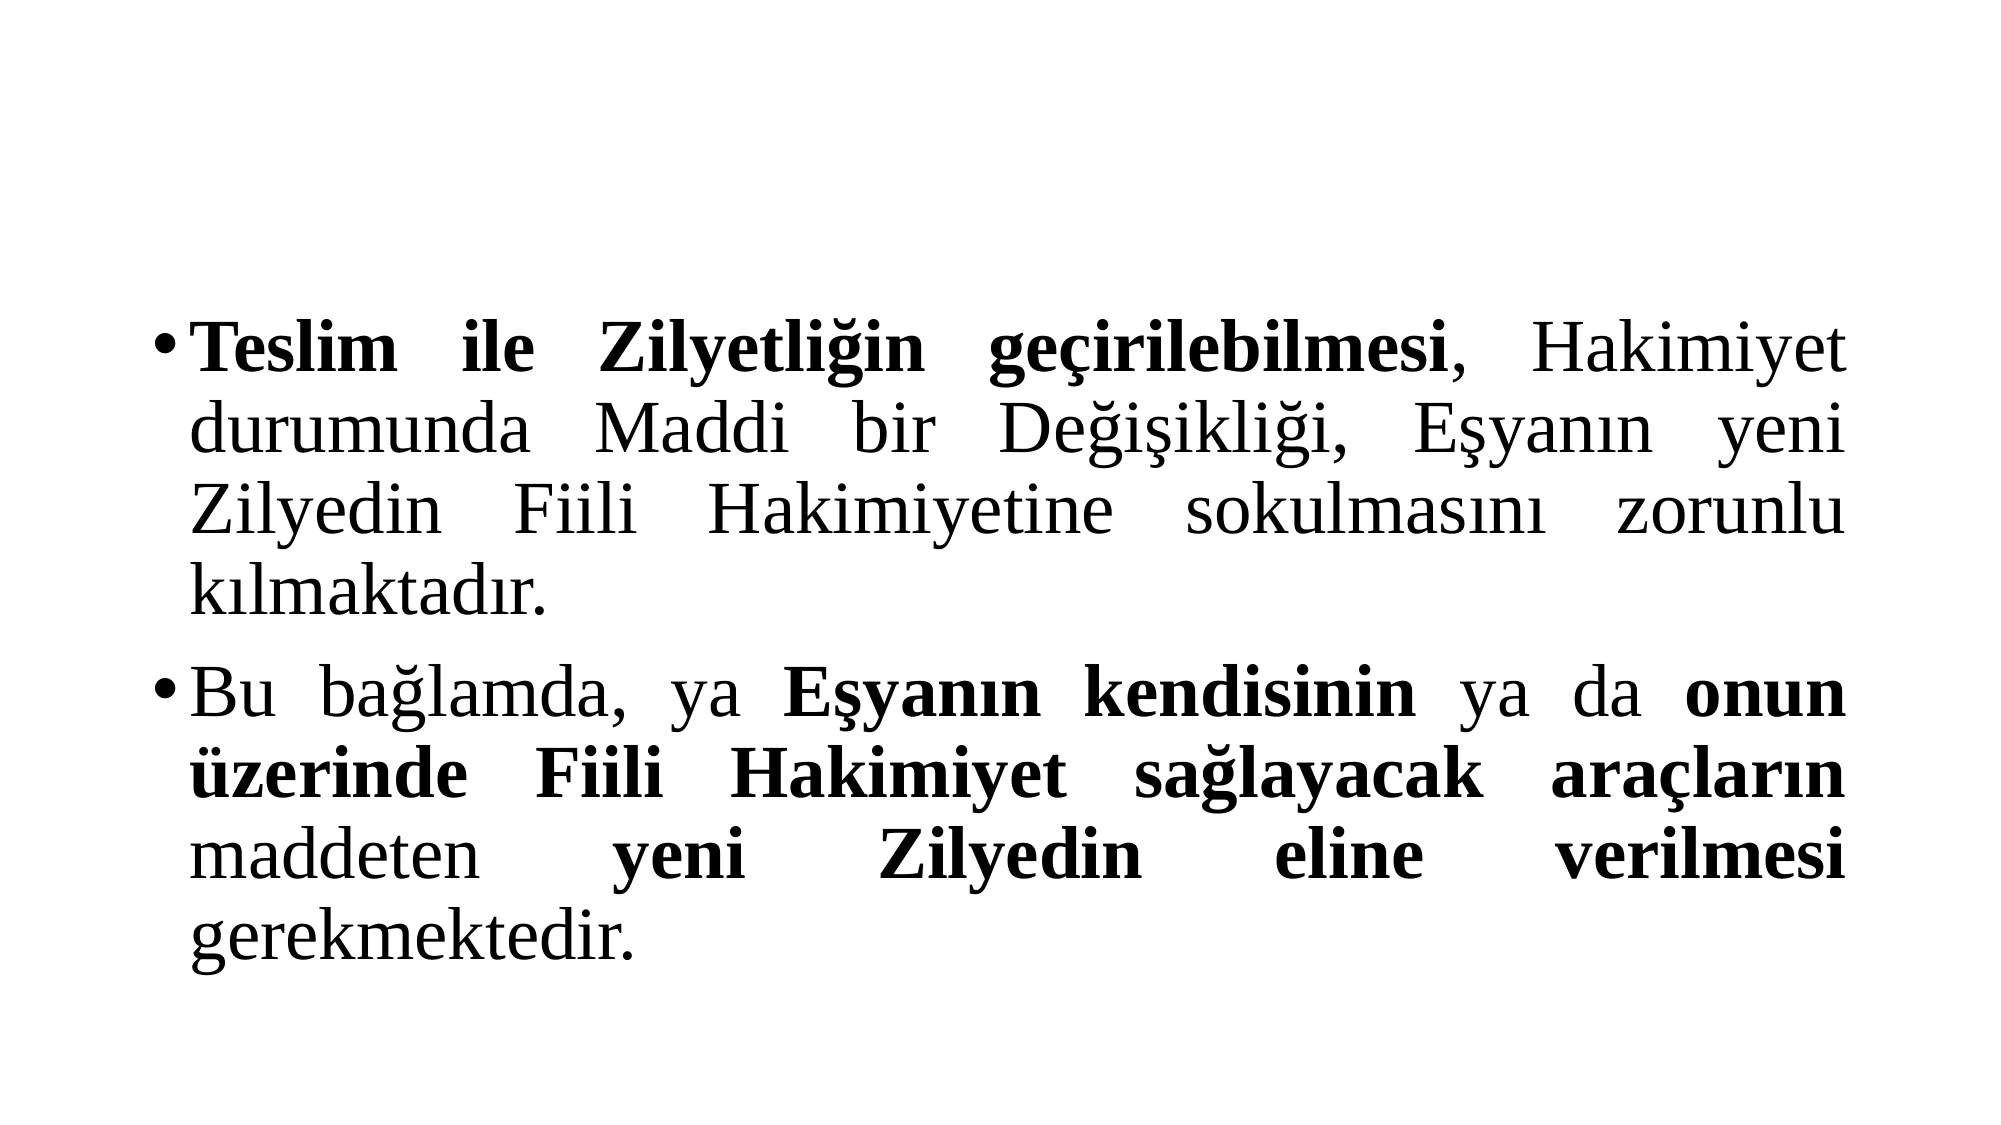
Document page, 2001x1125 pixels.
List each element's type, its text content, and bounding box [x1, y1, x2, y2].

list Teslim ile Zilyetliğin geçirilebilmesi, Hakimiyet durumunda Maddi bir Değişikliği, Eşyanın yeni Zilyedin Fiili Hakimiyetine sokulmasını zorunlu kılmaktadır. Bu bağlamda, ya Eşyanın kendisinin ya da onun üzerinde Fiili Hakimiyet sağlayacak araçların maddeten yeni Zilyedin eline verilmesi gerekmektedir. [137, 299, 1863, 1014]
